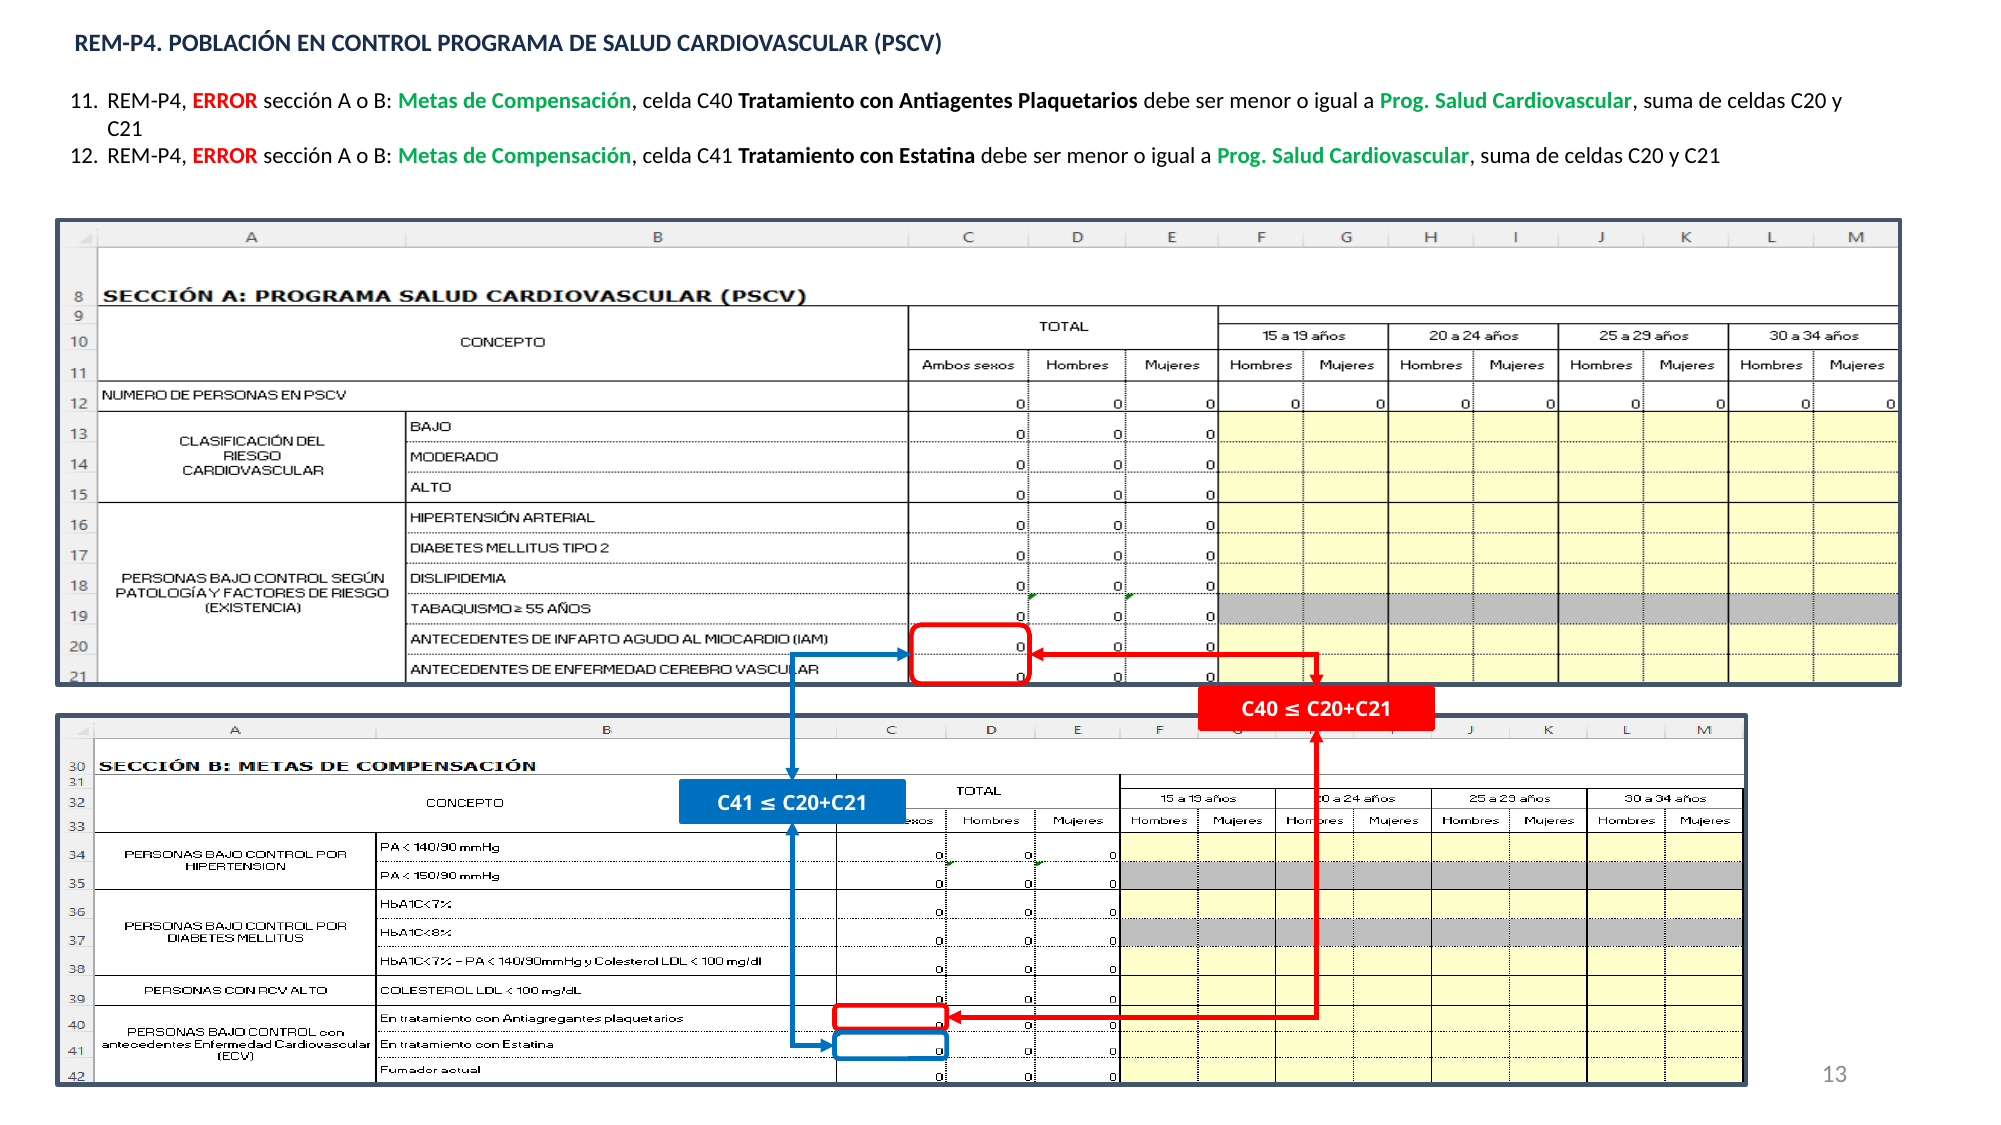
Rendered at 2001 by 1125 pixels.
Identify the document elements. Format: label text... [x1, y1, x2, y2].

text_box REM-P4, ERROR sección A o B: Metas de Compensación, celda C40 Tratamiento con Antiagentes Plaquetarios debe ser menor o igual a Prog. Salud Cardiovascular, suma de celdas C20 y C21 REM-P4, ERROR sección A o B: Metas de Compensación, celda C41 Tratamiento con Estatina debe ser menor o igual a Prog. Salud Cardiovascular, suma de celdas C20 y C21 [55, 78, 1898, 176]
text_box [987, 688, 1276, 1059]
slide_number 13 [1412, 1042, 1863, 1103]
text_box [792, 654, 912, 782]
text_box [701, 912, 926, 955]
picture [59, 222, 1898, 683]
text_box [1029, 654, 1317, 689]
text_box REM-P4. POBLACIÓN EN CONTROL PROGRAMA DE SALUD CARDIOVASCULAR (PSCV) [59, 19, 959, 64]
text_box C40 ≤ C20+C21 [1276, 688, 1433, 717]
picture [59, 717, 1744, 1083]
